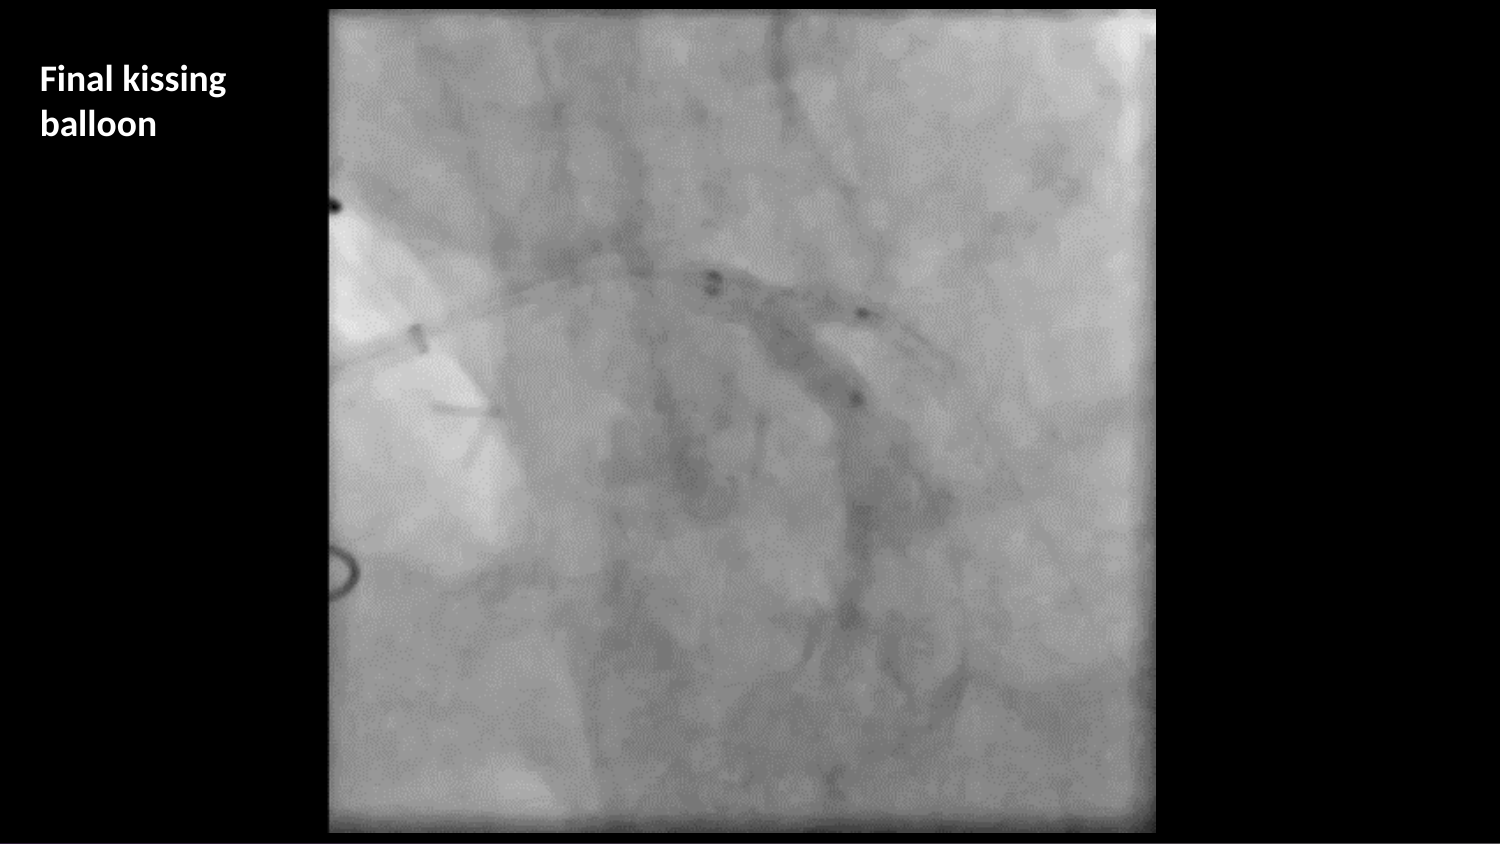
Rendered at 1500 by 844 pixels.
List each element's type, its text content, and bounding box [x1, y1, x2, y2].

text_box [0, 0, 1500, 844]
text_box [325, 8, 1157, 834]
text_box Final kissing balloon [24, 46, 320, 197]
